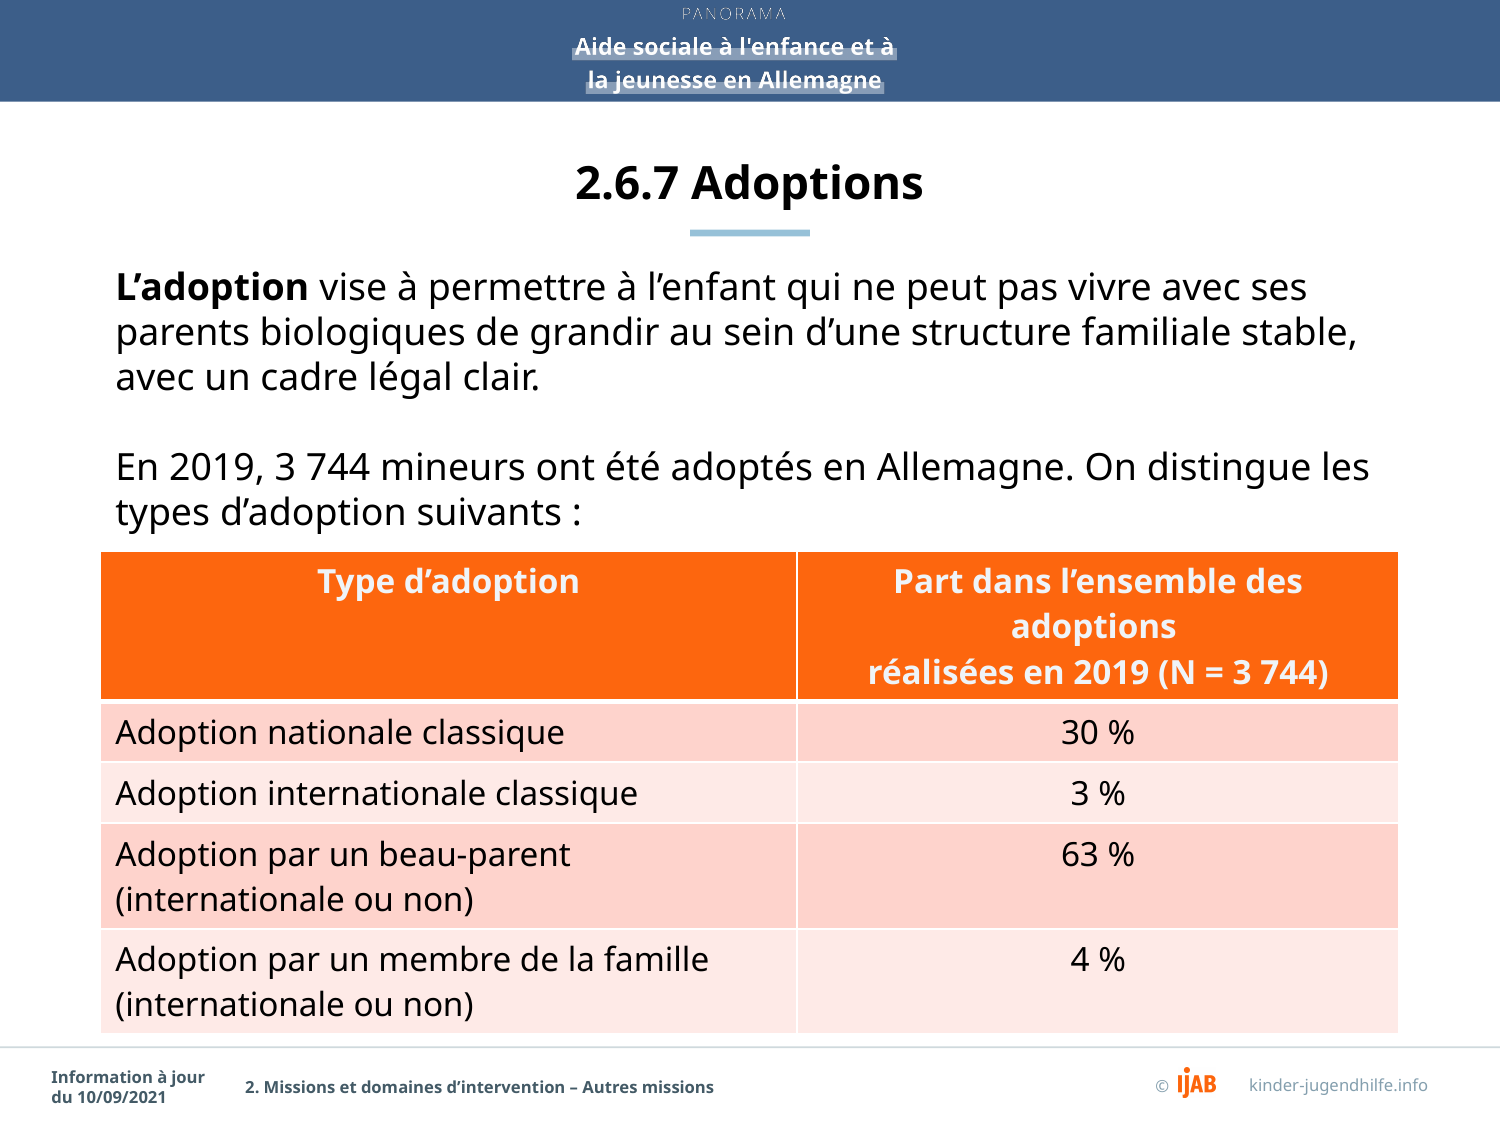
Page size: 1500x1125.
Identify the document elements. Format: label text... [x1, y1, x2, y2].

title 2.6.7 Adoptions [56, 149, 1444, 220]
footer 2. Missions et domaines d’intervention – Autres missions [230, 1068, 1046, 1106]
list L’adoption vise à permettre à l’enfant qui ne peut pas vivre avec ses parents biologiques de grandir au sein d’une structure familiale stable, avec un cadre légal clair. En 2019, 3 744 mineurs ont été adoptés en Allemagne. On distingue les types d’adoption suivants : [100, 255, 1400, 550]
table_cell 3 % [798, 763, 1398, 822]
table_cell Adoption par un membre de la famille (internationale ou non) [101, 930, 796, 1033]
picture [1178, 1067, 1216, 1098]
table_cell 63 % [798, 824, 1398, 928]
table_cell Adoption internationale classique [101, 763, 796, 822]
picture [572, 7, 897, 94]
table_cell Adoption nationale classique [101, 704, 796, 761]
table_cell 30 % [798, 704, 1398, 761]
table_header Type d’adoption [101, 552, 796, 699]
table_cell 4 % [798, 930, 1398, 1033]
table_header Part dans l’ensemble des adoptions réalisées en 2019 (N = 3 744) [798, 552, 1398, 699]
table_cell Adoption par un beau-parent (internationale ou non) [101, 824, 796, 928]
